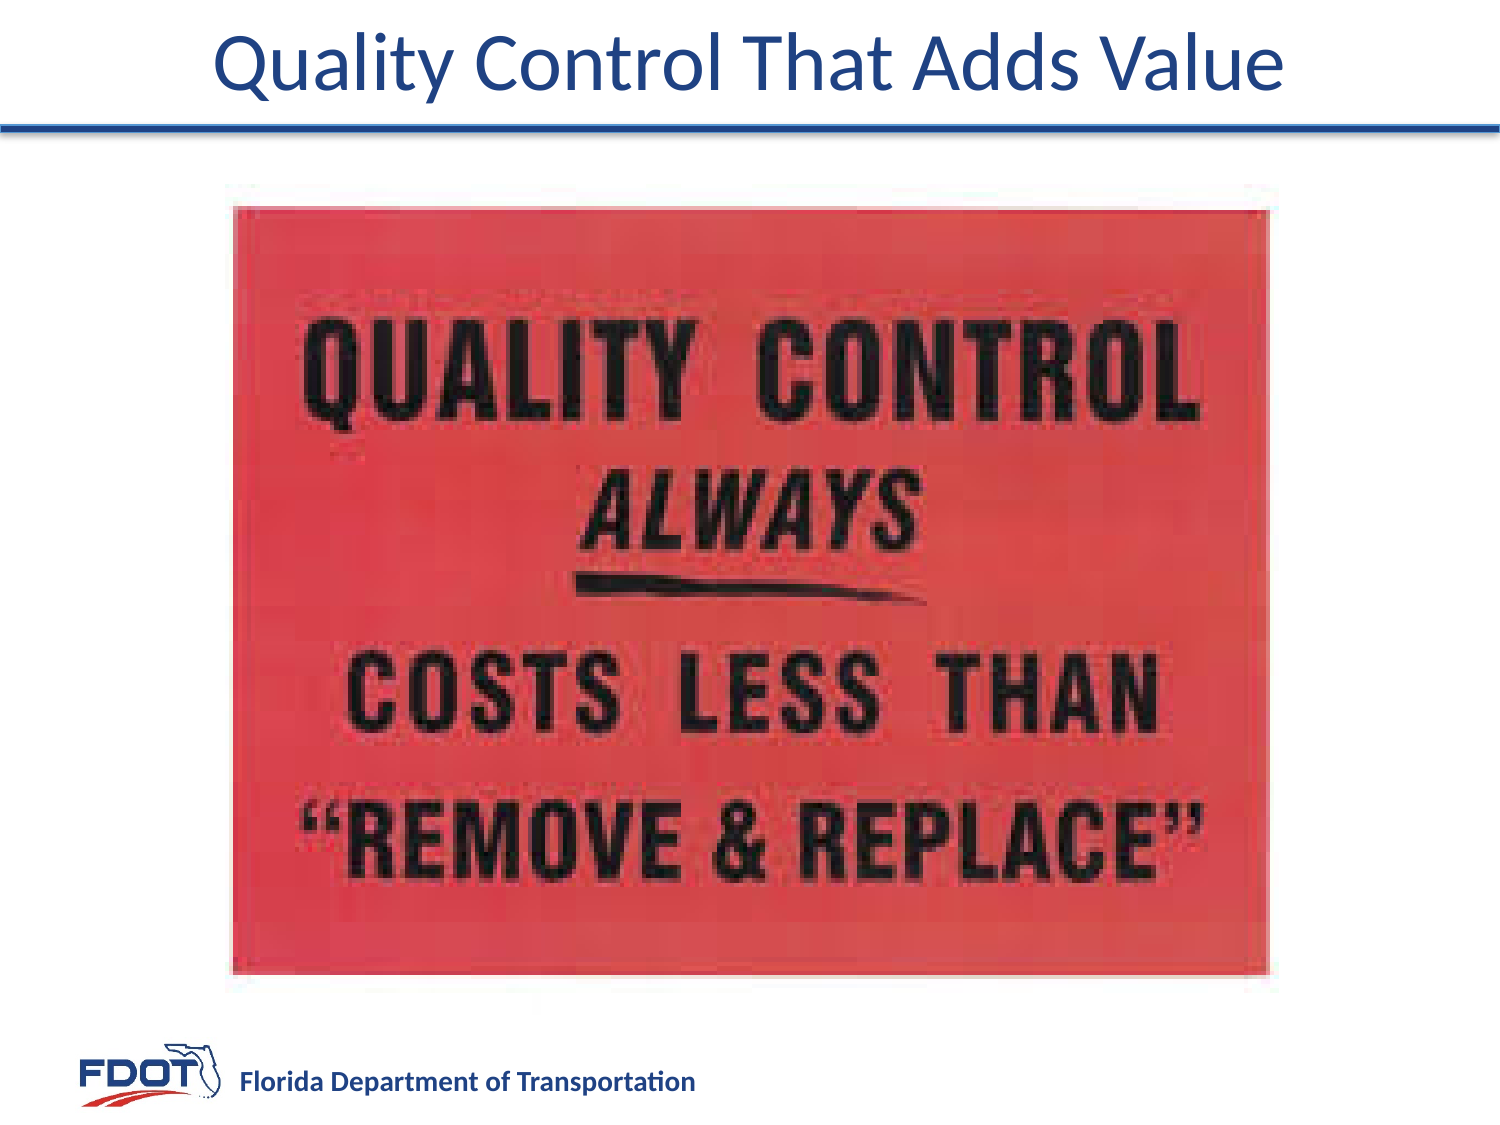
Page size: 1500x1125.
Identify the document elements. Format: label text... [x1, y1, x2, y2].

picture [75, 1037, 225, 1113]
title Quality Control That Adds Value [0, 12, 1500, 102]
picture [190, 149, 1310, 1015]
